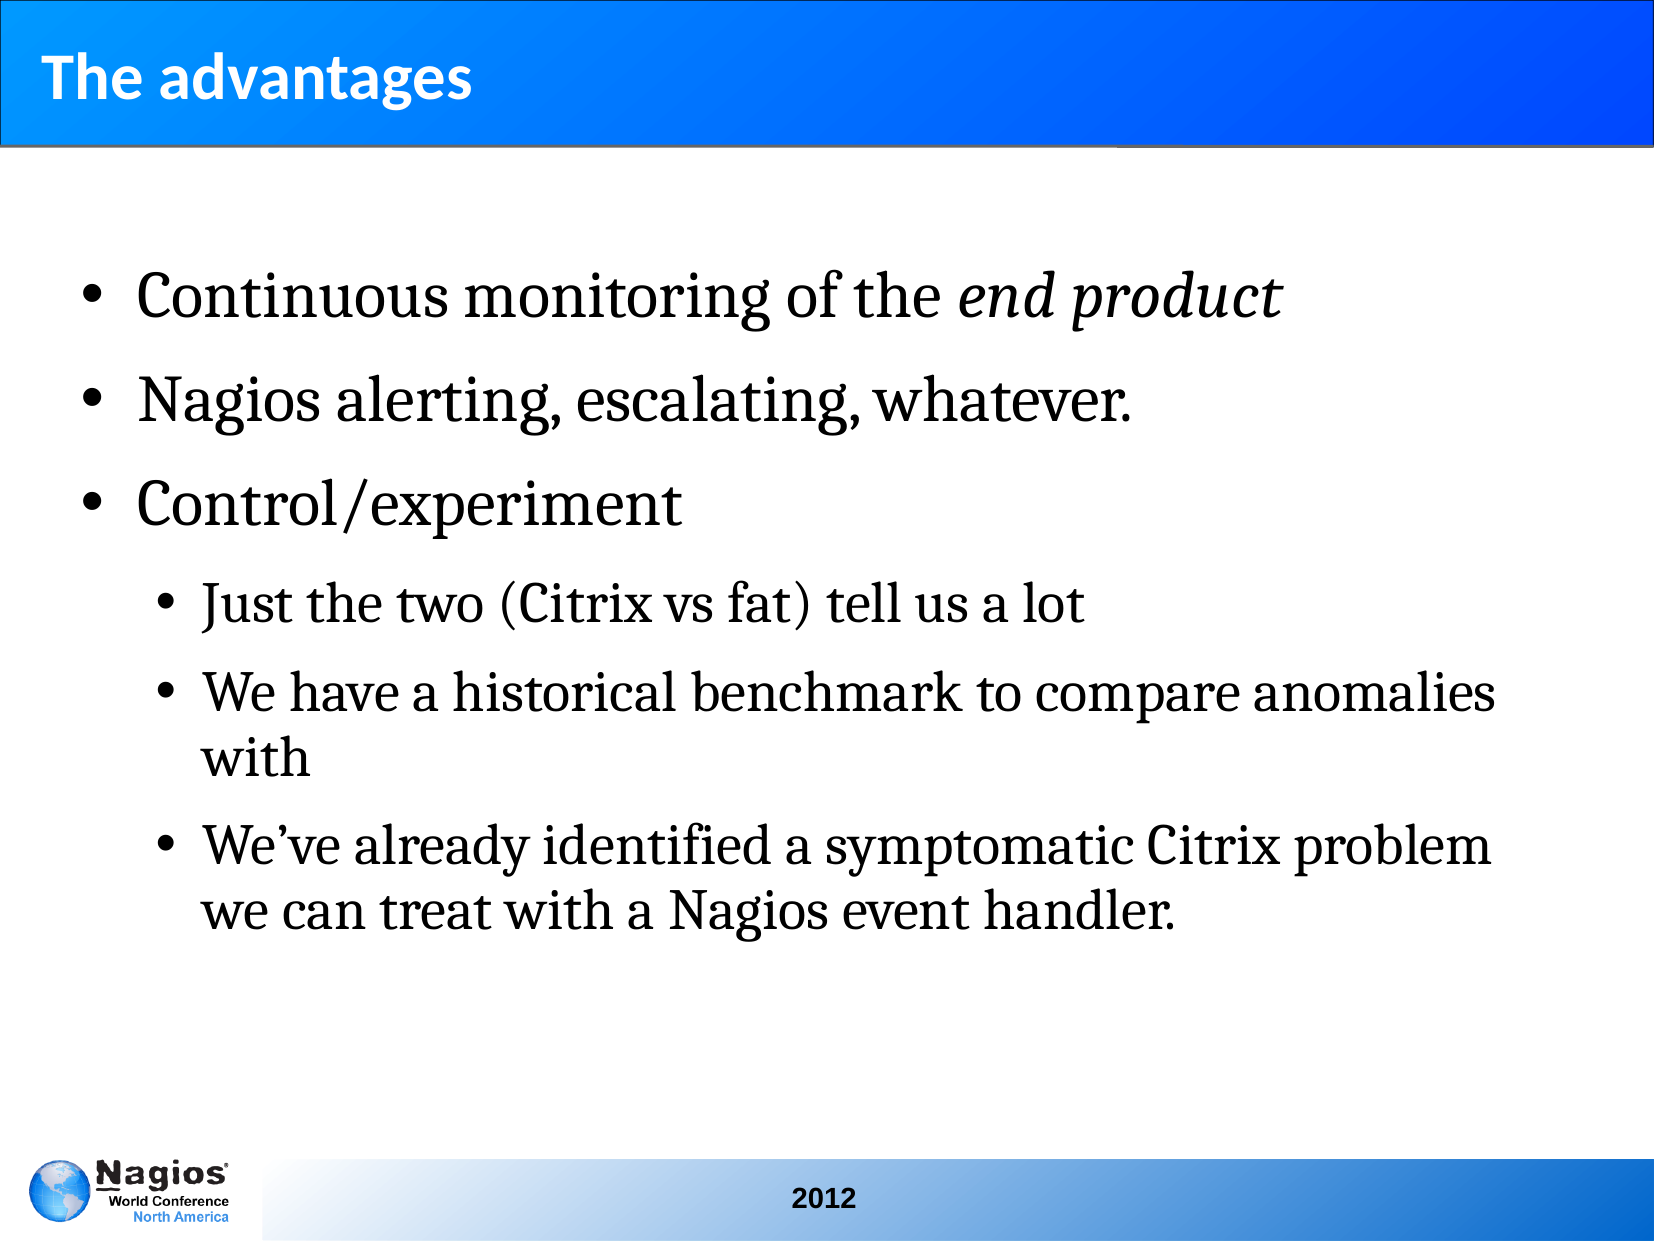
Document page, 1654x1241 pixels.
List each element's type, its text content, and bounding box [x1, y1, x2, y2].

title The advantages [41, 28, 1248, 127]
slide_number 2012 [642, 1178, 1006, 1219]
list Continuous monitoring of the end product Nagios alerting, escalating, whatever. Control/experiment Just the two (Citrix vs fat) tell us a lot We have a historical benchmark to compare anomalies with We’ve already identified a symptomatic Citrix problem we can treat with a Nagios event handler. [80, 253, 1569, 1072]
picture [29, 1159, 229, 1235]
